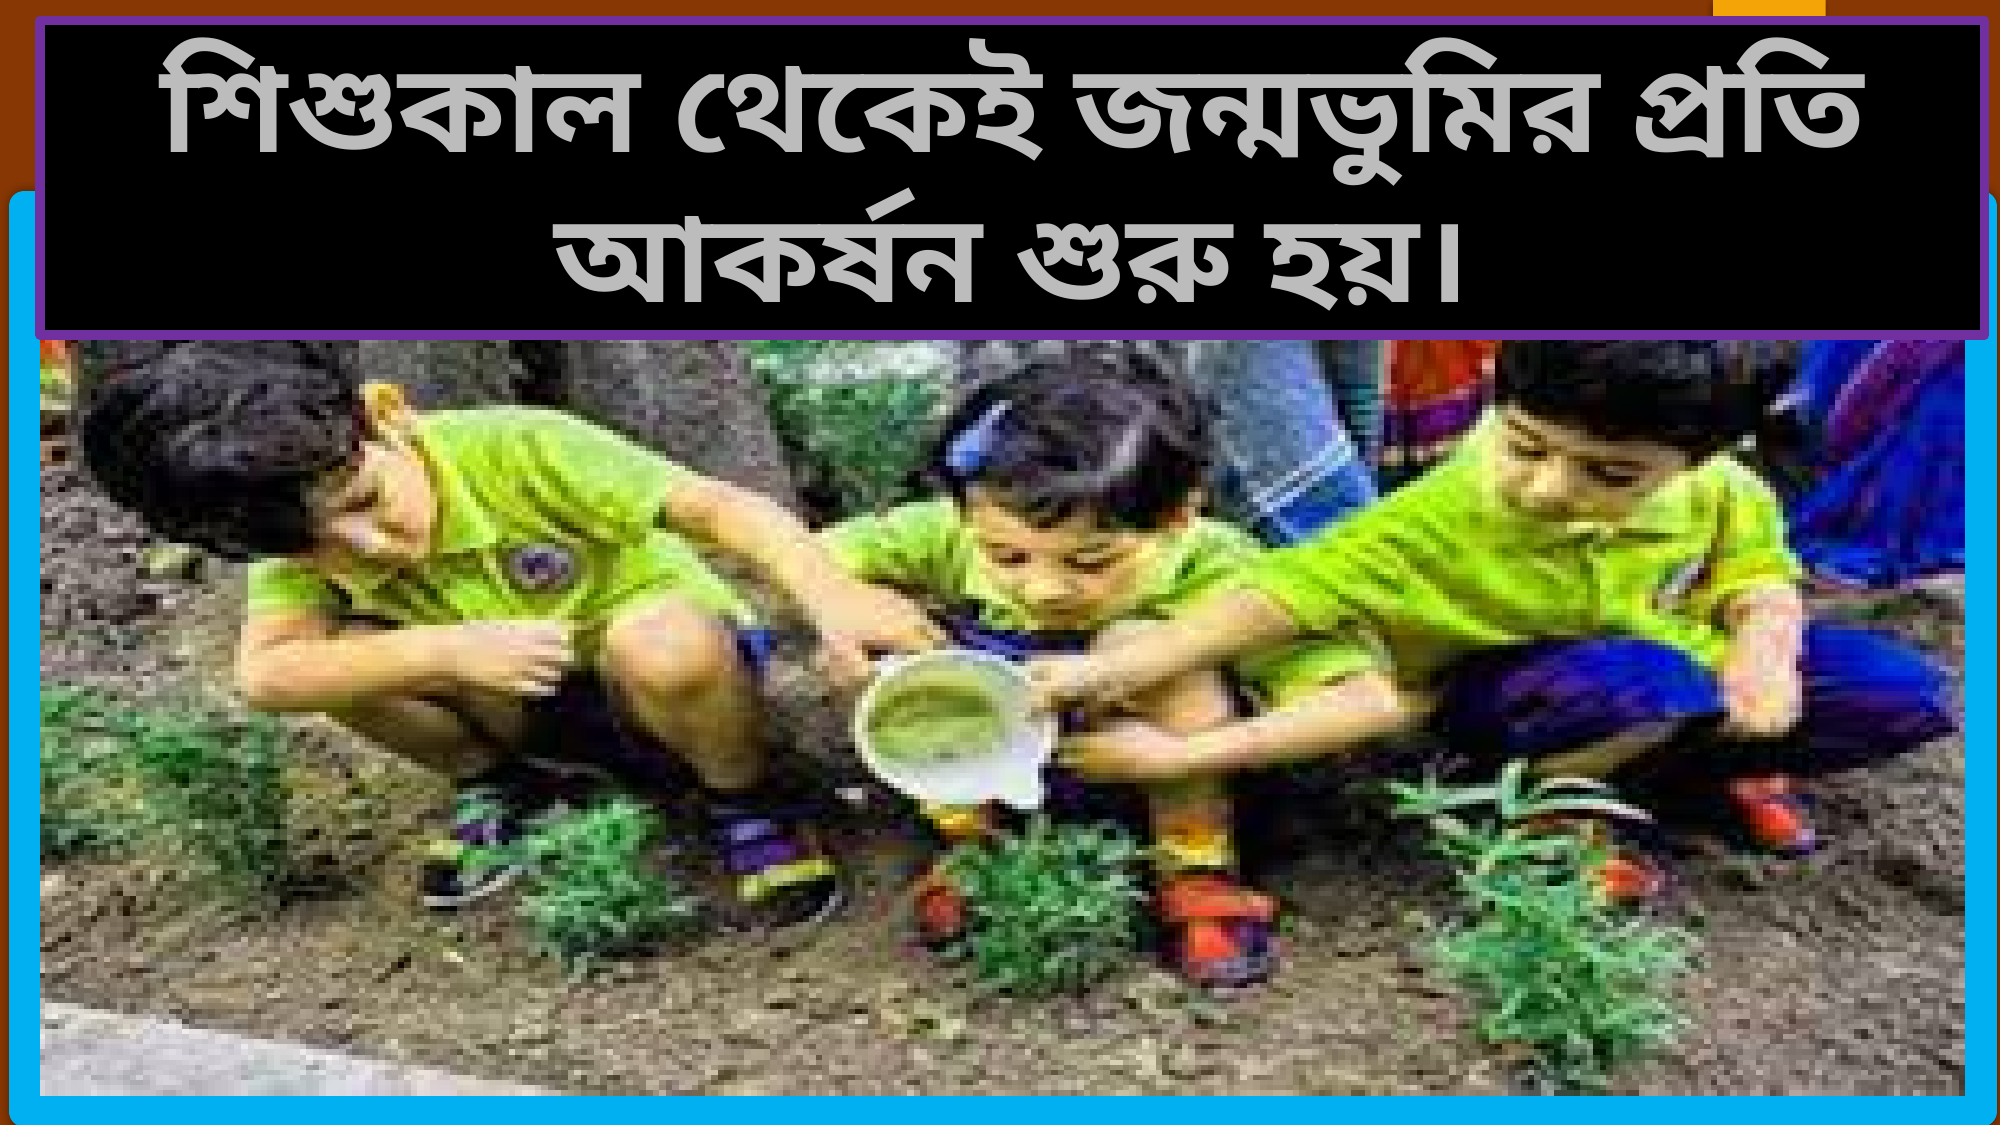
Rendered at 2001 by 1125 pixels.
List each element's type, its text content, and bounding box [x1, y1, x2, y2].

text_box শিশুকাল থেকেই জন্মভুমির প্রতি আকর্ষন শুরু হয়। [38, 18, 1987, 337]
picture [36, 191, 1989, 1095]
